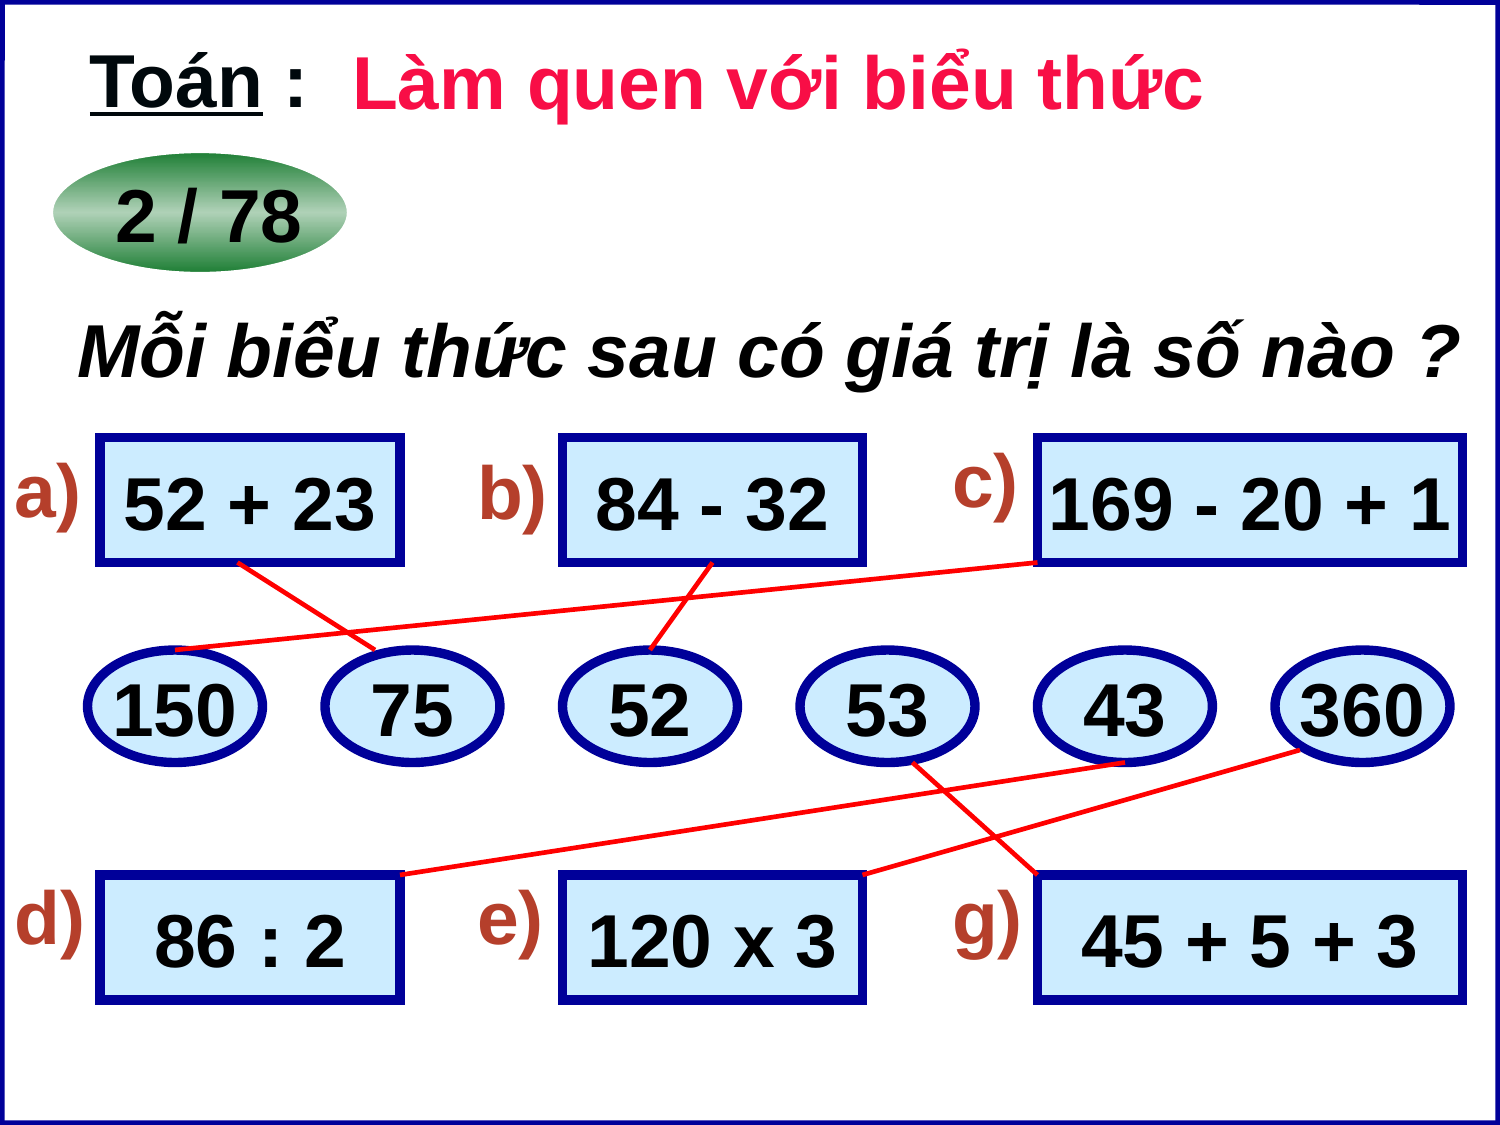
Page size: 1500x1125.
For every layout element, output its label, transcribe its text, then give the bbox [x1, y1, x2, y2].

text_box Mỗi biểu thức sau có giá trị là số nào ? [62, 294, 1500, 400]
text_box e) [462, 862, 575, 968]
text_box 86 : 2 [99, 875, 400, 1000]
text_box a) [0, 434, 113, 540]
text_box g) [937, 862, 1050, 968]
text_box 75 [324, 650, 500, 763]
text_box [834, 543, 866, 599]
text_box 360 [1275, 650, 1450, 763]
text_box 52 + 23 [99, 437, 400, 563]
text_box 53 [800, 650, 976, 763]
text_box Toán : [74, 24, 388, 125]
text_box 169 - 20 + 1 [1037, 437, 1463, 563]
text_box 84 - 32 [562, 437, 863, 563]
text_box c) [937, 424, 1050, 530]
text_box Làm quen với biểu thức [337, 27, 1438, 132]
text_box d) [0, 862, 113, 968]
text_box b) [462, 437, 575, 543]
text_box 43 [1037, 650, 1213, 763]
text_box 150 [87, 650, 263, 763]
text_box 2 / 78 [49, 149, 350, 276]
text_box 45 + 5 + 3 [1037, 875, 1463, 1000]
text_box 52 [562, 650, 738, 763]
text_box 120 x 3 [562, 875, 863, 1000]
